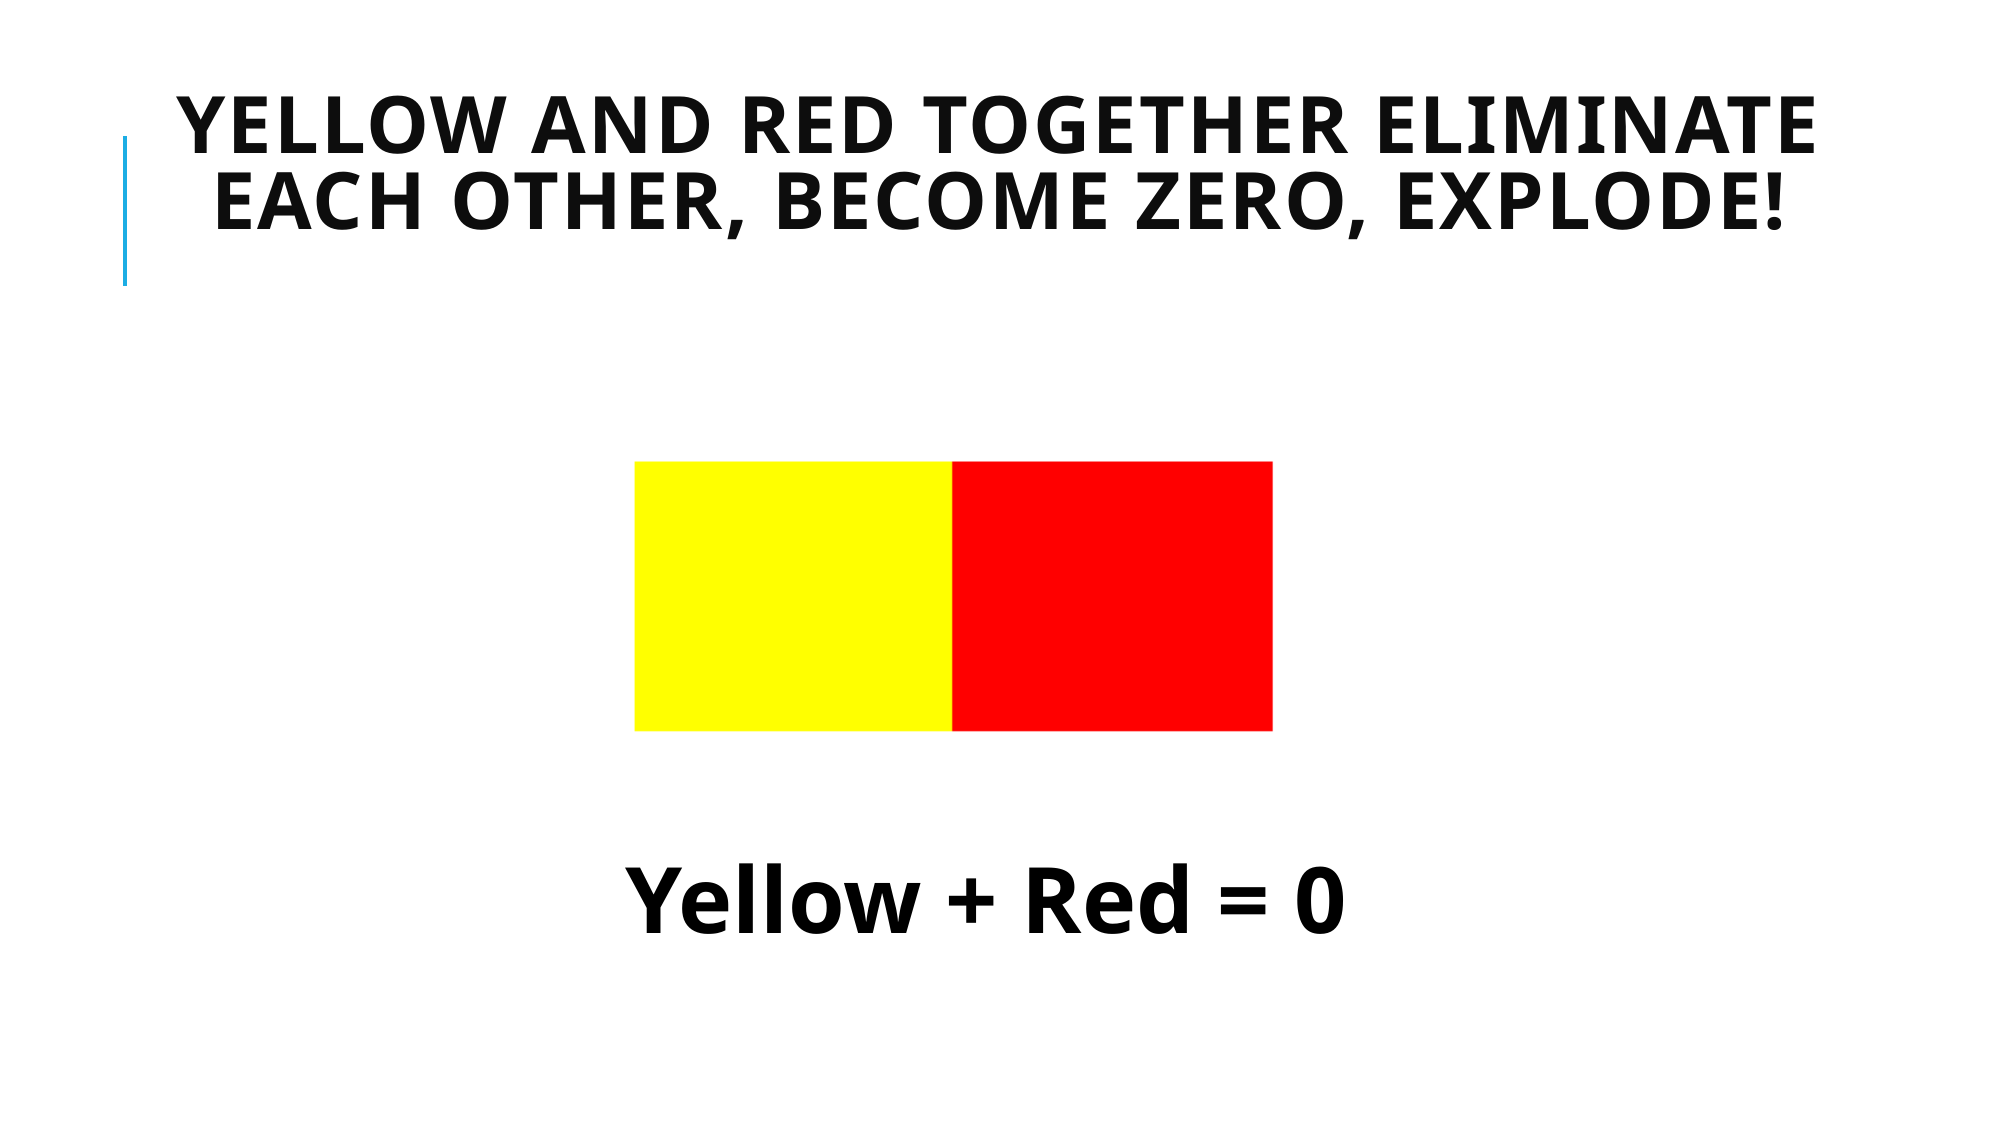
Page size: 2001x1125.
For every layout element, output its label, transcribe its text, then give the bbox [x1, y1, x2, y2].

picture [624, 443, 1284, 755]
title Yellow and red together eliminate each other, become zero, explode! [137, 59, 1863, 278]
list Yellow + Red = 0 [168, 375, 1763, 1035]
